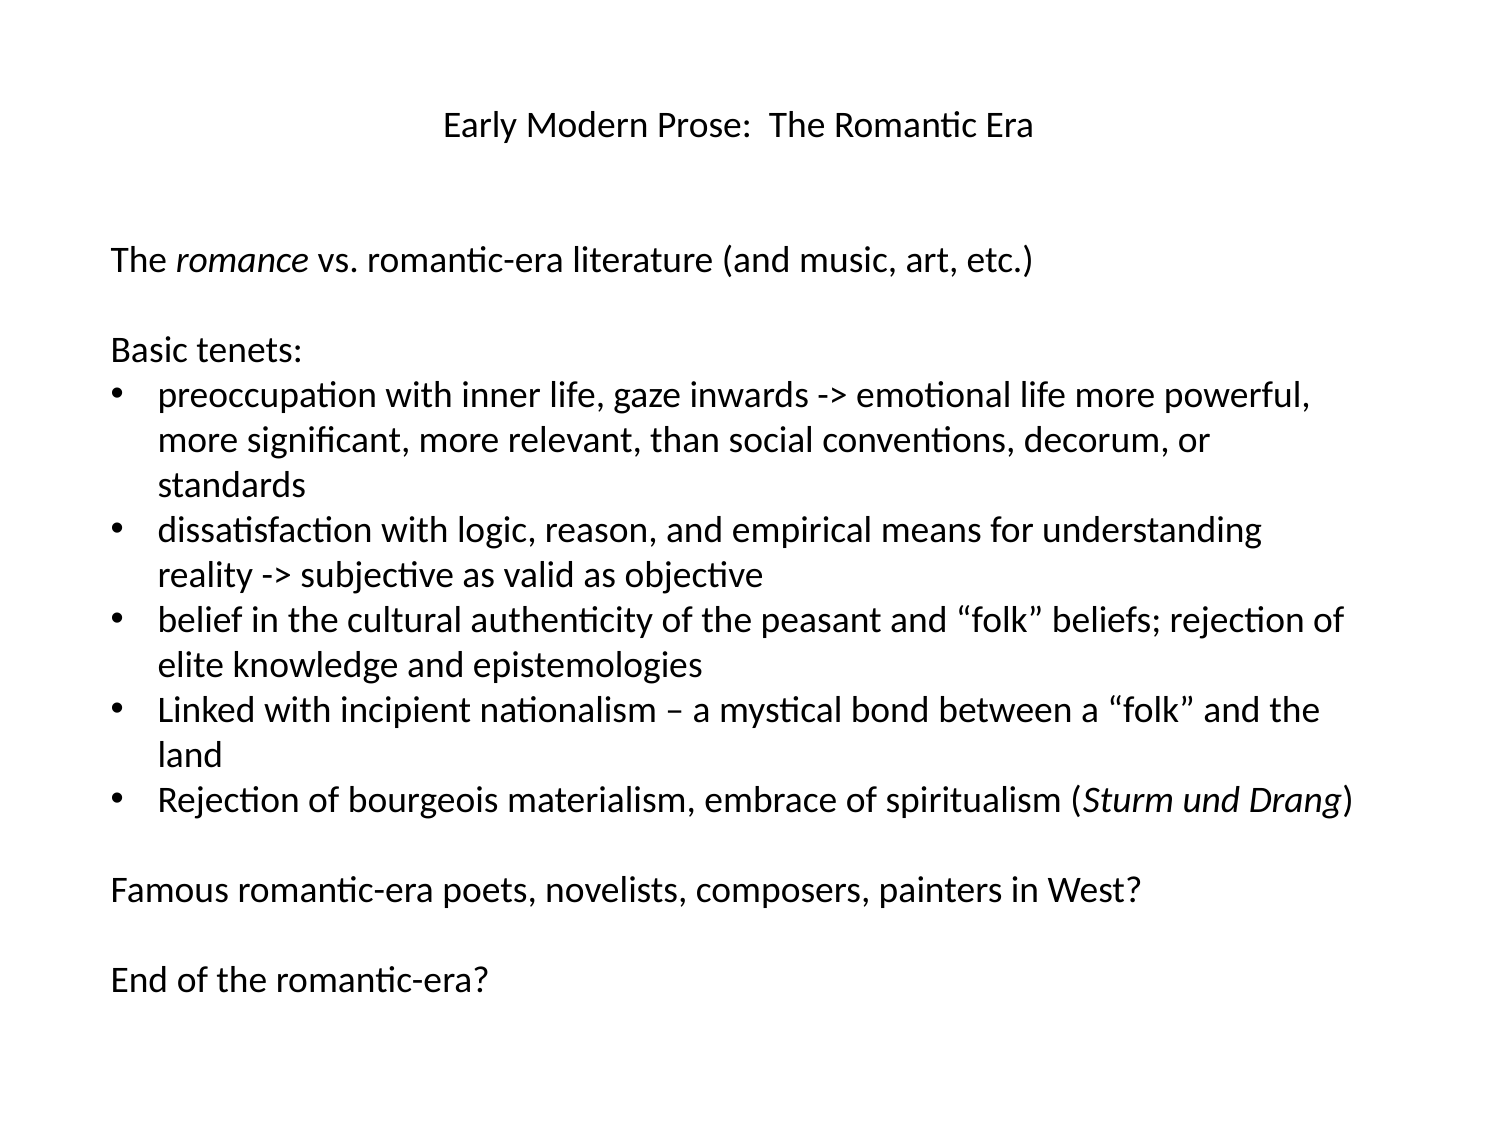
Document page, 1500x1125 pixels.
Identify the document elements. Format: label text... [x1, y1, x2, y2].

text_box Early Modern Prose: The Romantic Era The romance vs. romantic-era literature (and music, art, etc.) Basic tenets: preoccupation with inner life, gaze inwards -> emotional life more powerful, more significant, more relevant, than social conventions, decorum, or standards dissatisfaction with logic, reason, and empirical means for understanding reality -> subjective as valid as objective belief in the cultural authenticity of the peasant and “folk” beliefs; rejection of elite knowledge and epistemologies Linked with incipient nationalism – a mystical bond between a “folk” and the land Rejection of bourgeois materialism, embrace of spiritualism (Sturm und Drang) Famous romantic-era poets, novelists, composers, painters in West? End of the romantic-era? [95, 92, 1383, 1053]
